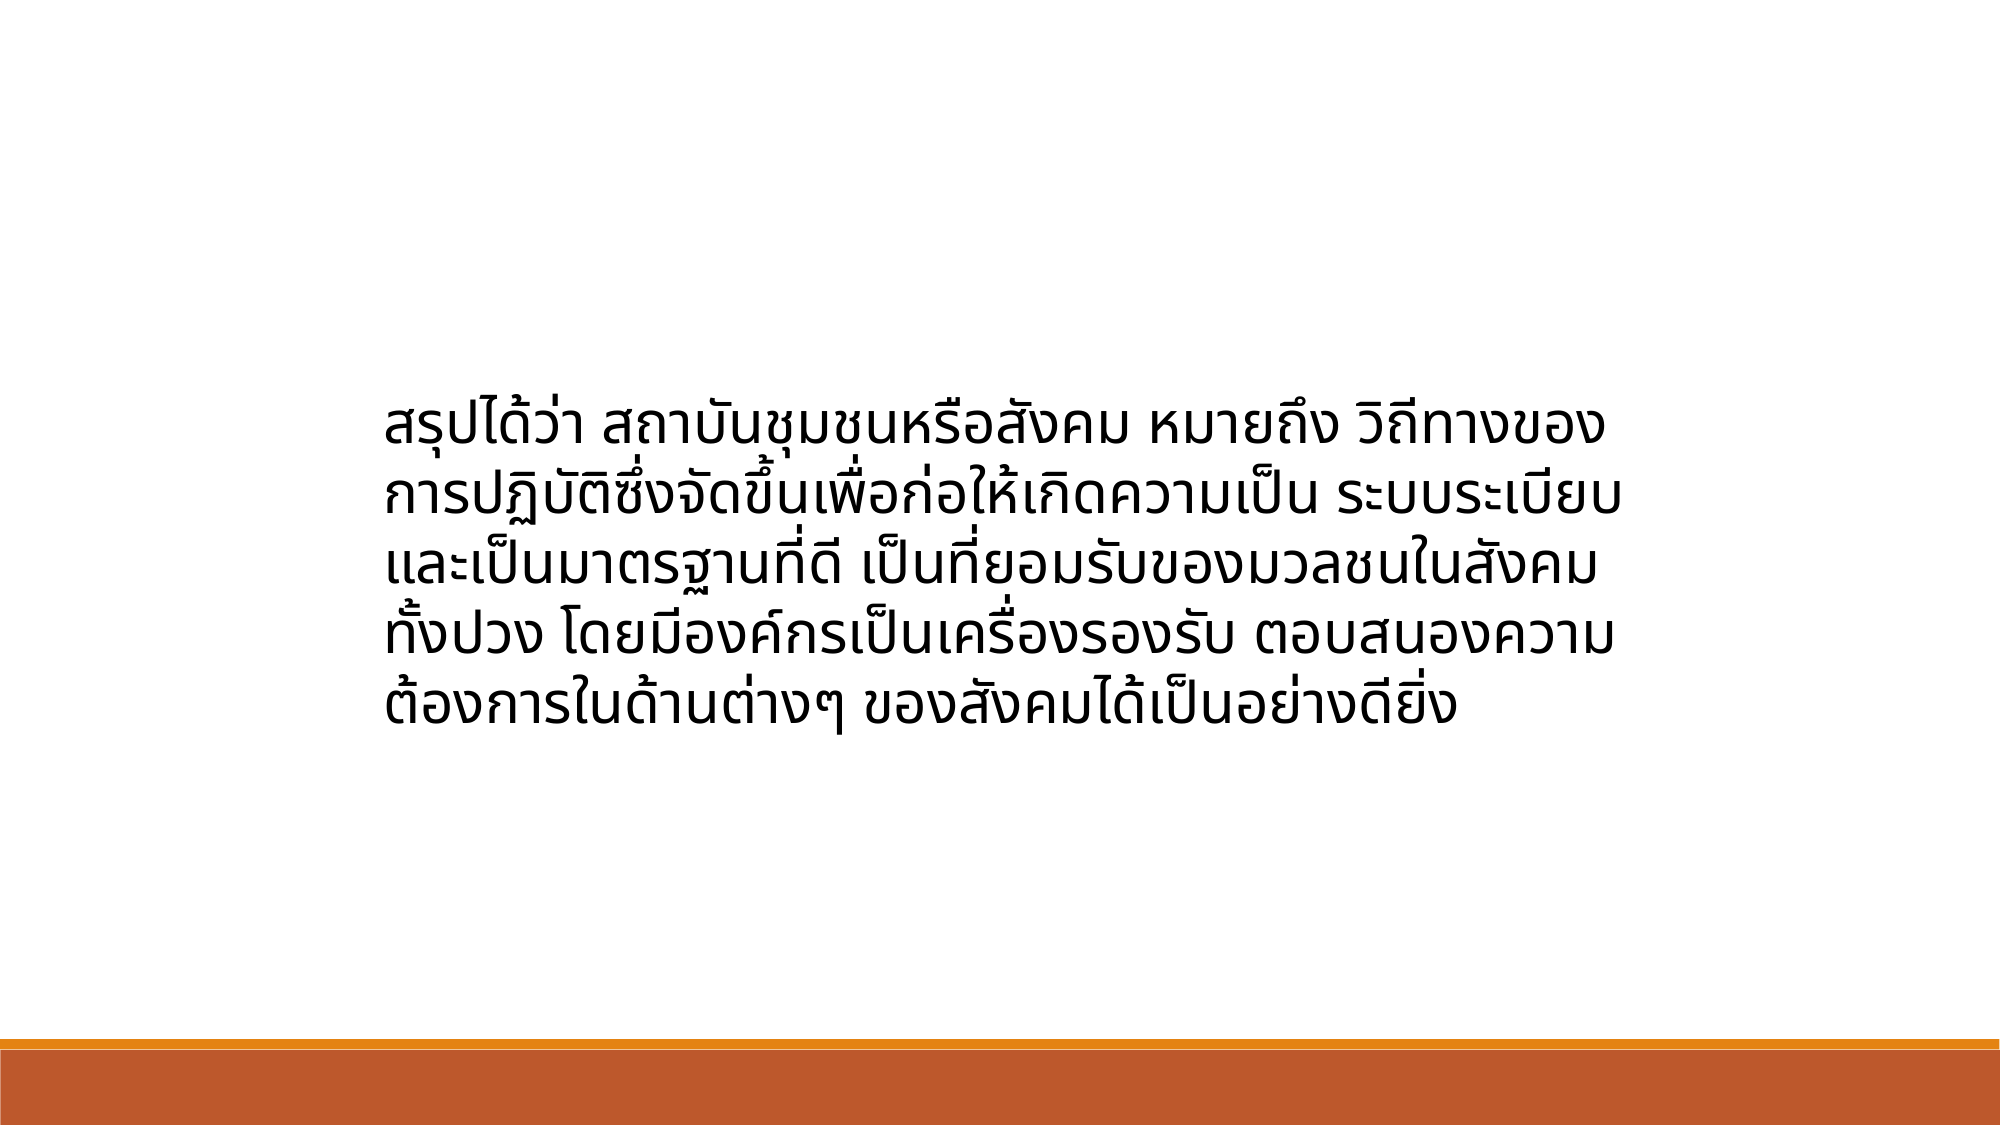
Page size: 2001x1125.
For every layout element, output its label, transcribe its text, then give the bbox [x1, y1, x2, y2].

text_box สรุปได้ว่า สถาบันชุมชนหรือสังคม หมายถึง วิถีทางของการปฏิบัติซึ่งจัดขึ้นเพื่อก่อให้เกิดความเป็น ระบบระเบียบและเป็นมาตรฐานที่ดี เป็นที่ยอมรับของมวลชนในสังคมทั้งปวง โดยมีองค์กรเป็นเครื่องรองรับ ตอบสนองความต้องการในด้านต่างๆ ของสังคมได้เป็นอย่างดียิ่ง [368, 378, 1646, 743]
